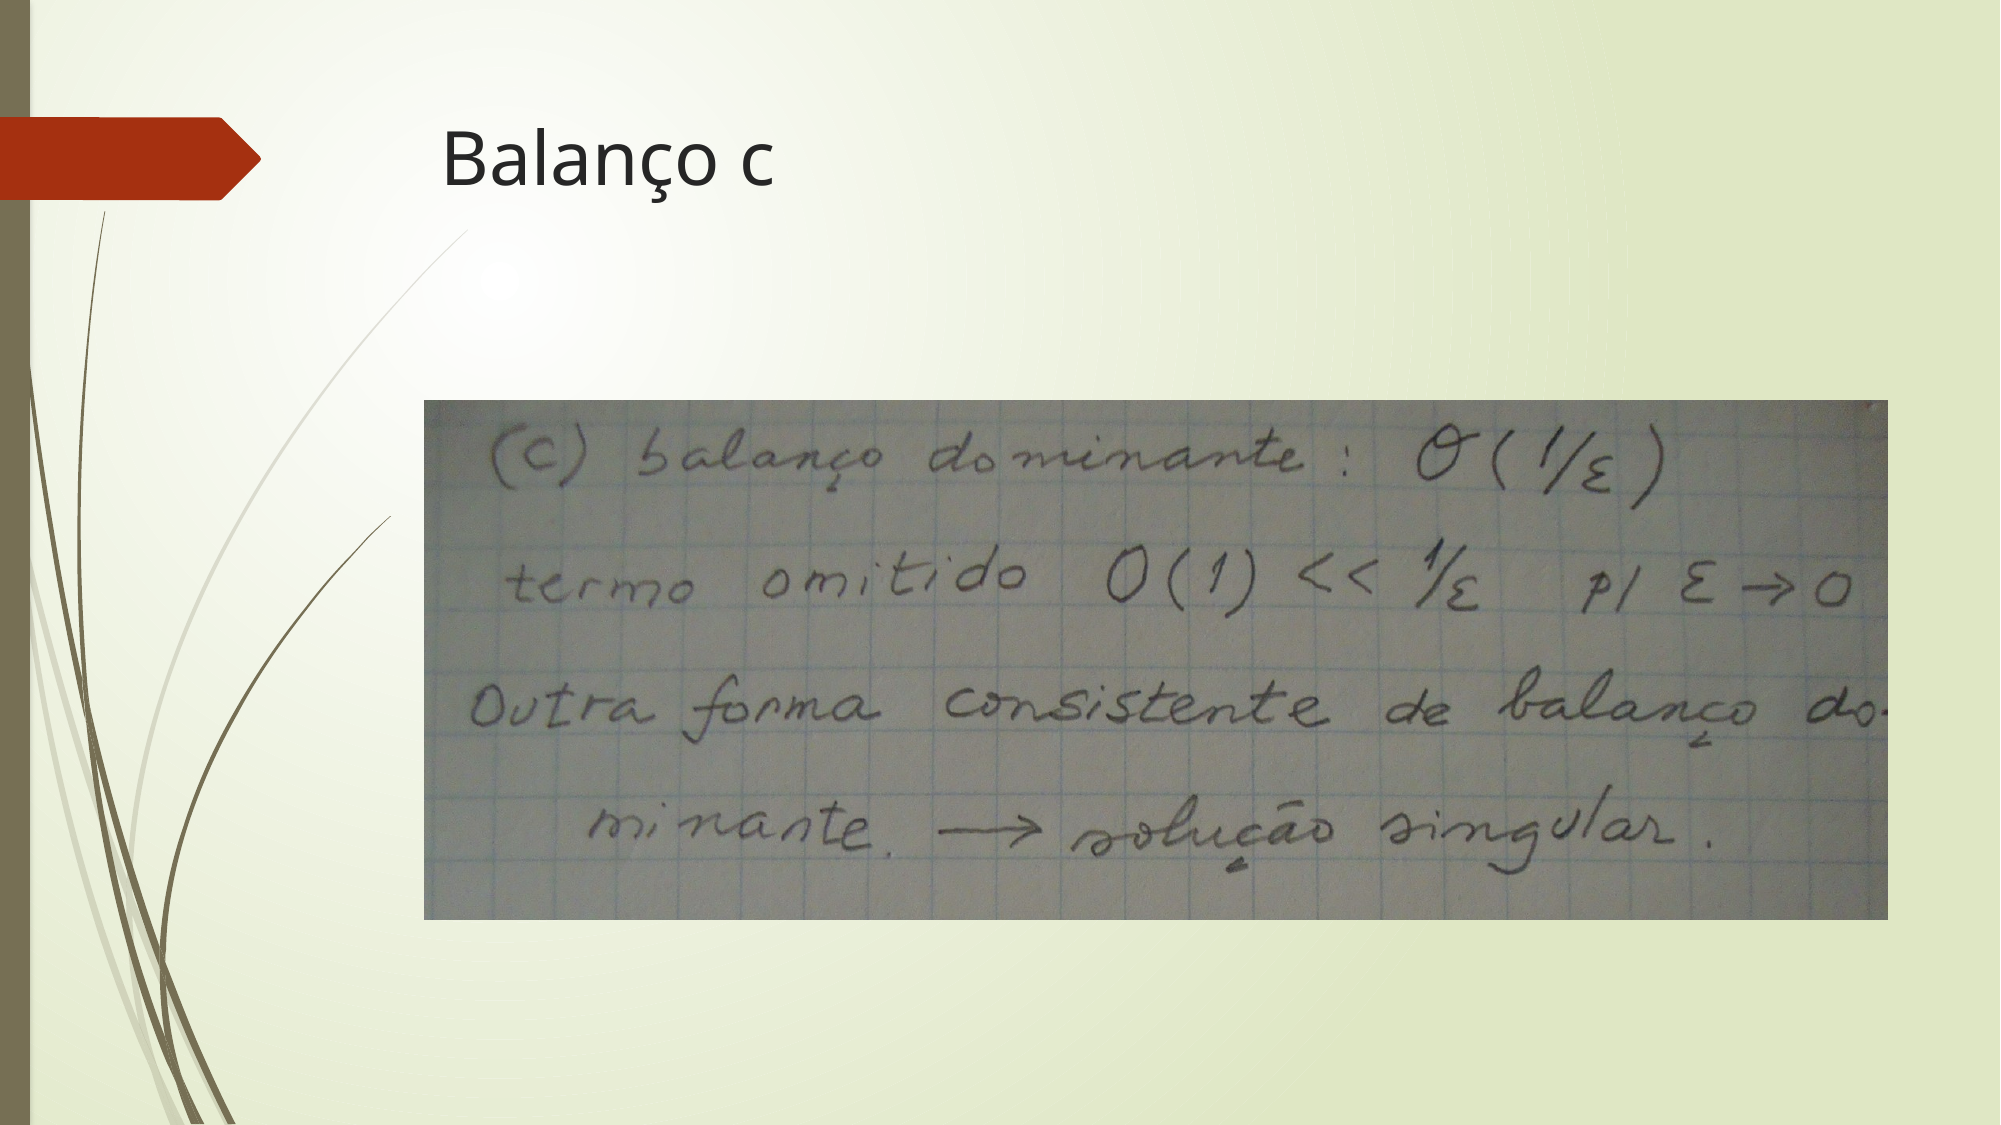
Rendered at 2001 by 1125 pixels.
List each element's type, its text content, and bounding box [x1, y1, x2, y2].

title Balanço c [425, 102, 1888, 313]
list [424, 399, 1888, 920]
